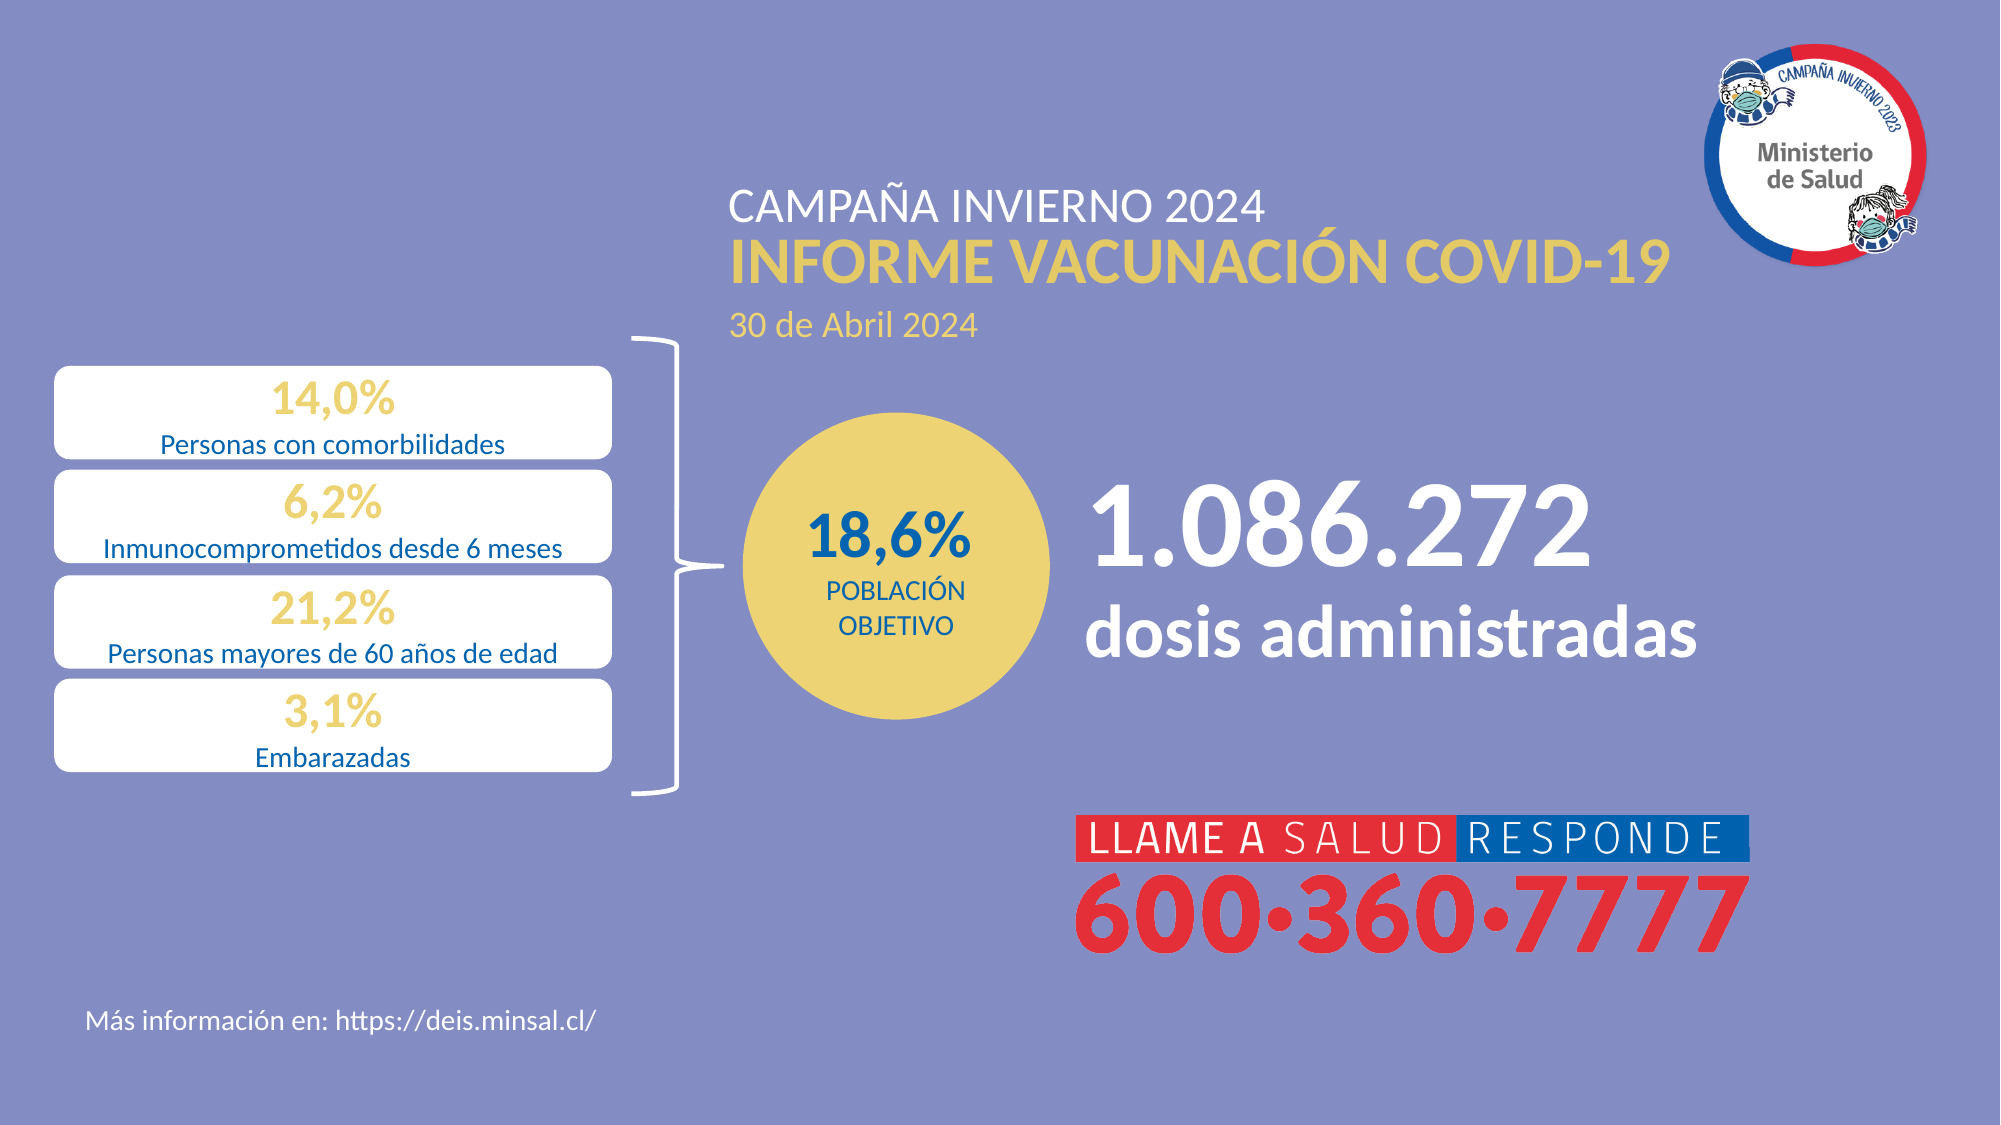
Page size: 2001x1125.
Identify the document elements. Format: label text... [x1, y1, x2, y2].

text_box 3,1% Embarazadas [54, 678, 612, 773]
text_box INFORME VACUNACIÓN COVID-19 [714, 216, 1739, 308]
text_box 14,0% Personas con comorbilidades [54, 365, 612, 460]
text_box 18,6% POBLACIÓN OBJETIVO [742, 412, 1050, 720]
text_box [1694, 34, 1935, 276]
text_box CAMPAÑA INVIERNO 2024 [713, 165, 1612, 241]
text_box 6,2% Inmunocomprometidos desde 6 meses [54, 469, 612, 564]
text_box Más información en: https://deis.minsal.cl/ [70, 993, 688, 1044]
text_box 30 de Abril 2024 [713, 292, 1153, 353]
text_box 1.086.272 dosis administradas [1069, 447, 1889, 685]
text_box [631, 338, 723, 794]
text_box 21,2% Personas mayores de 60 años de edad [54, 575, 612, 669]
picture [1068, 814, 1756, 960]
